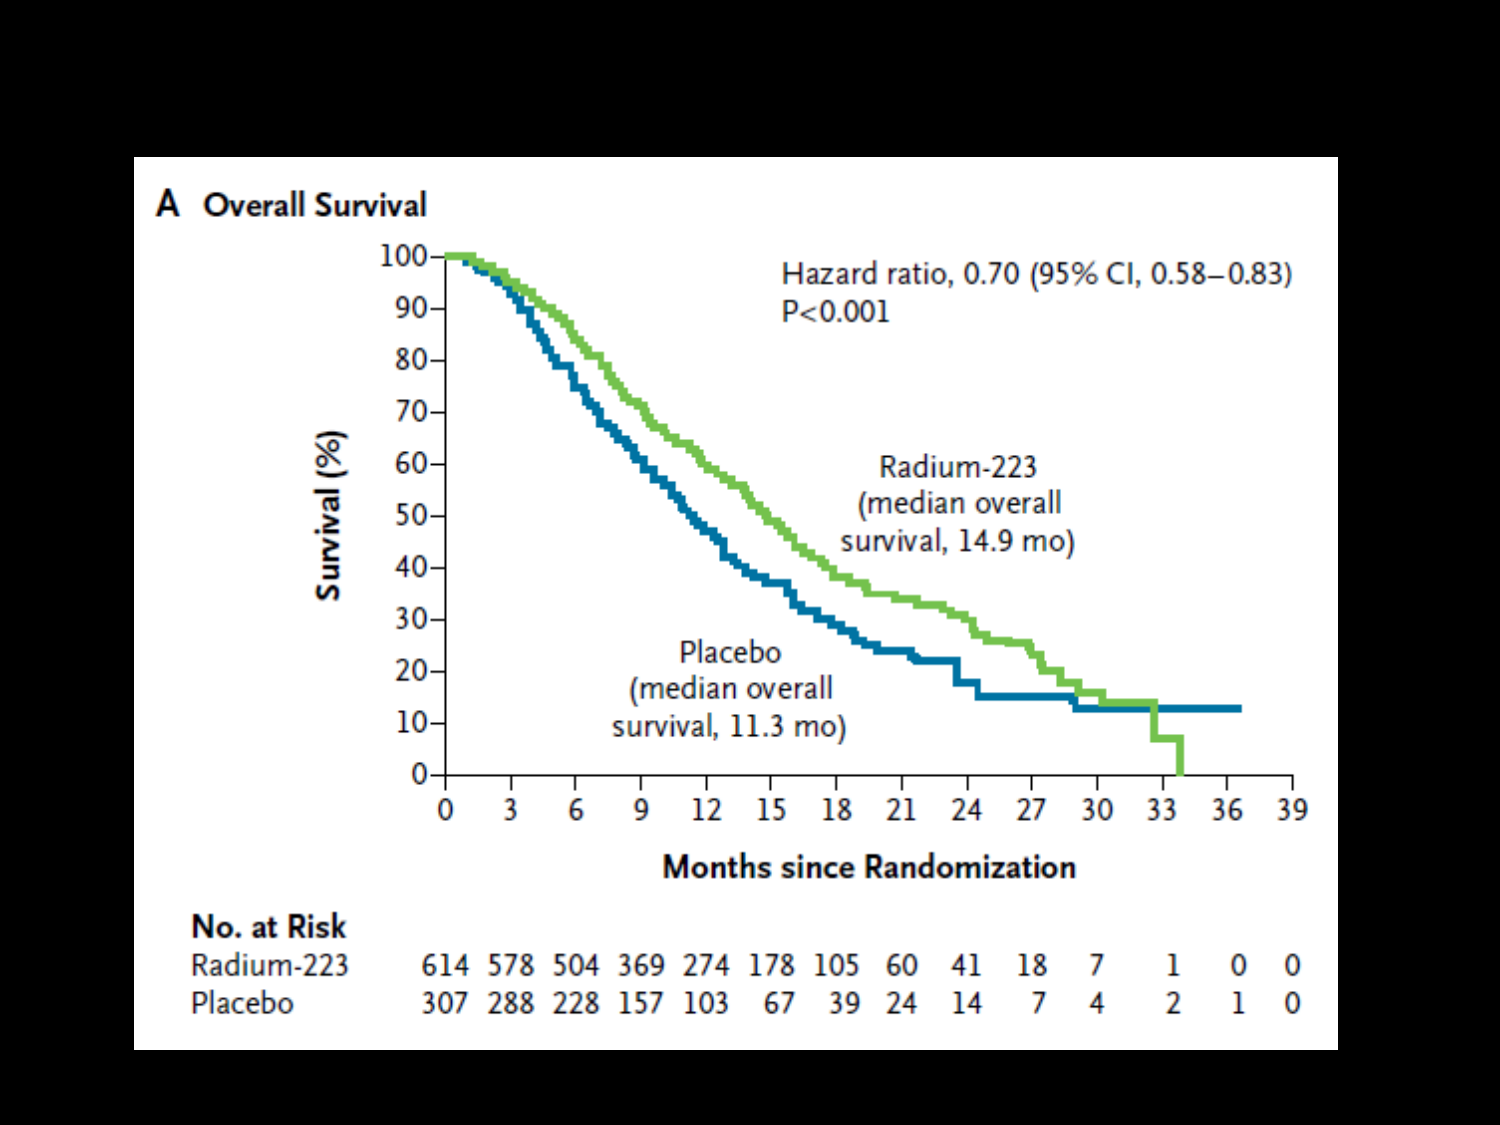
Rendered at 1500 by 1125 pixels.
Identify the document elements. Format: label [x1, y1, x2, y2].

picture [134, 157, 1338, 1051]
